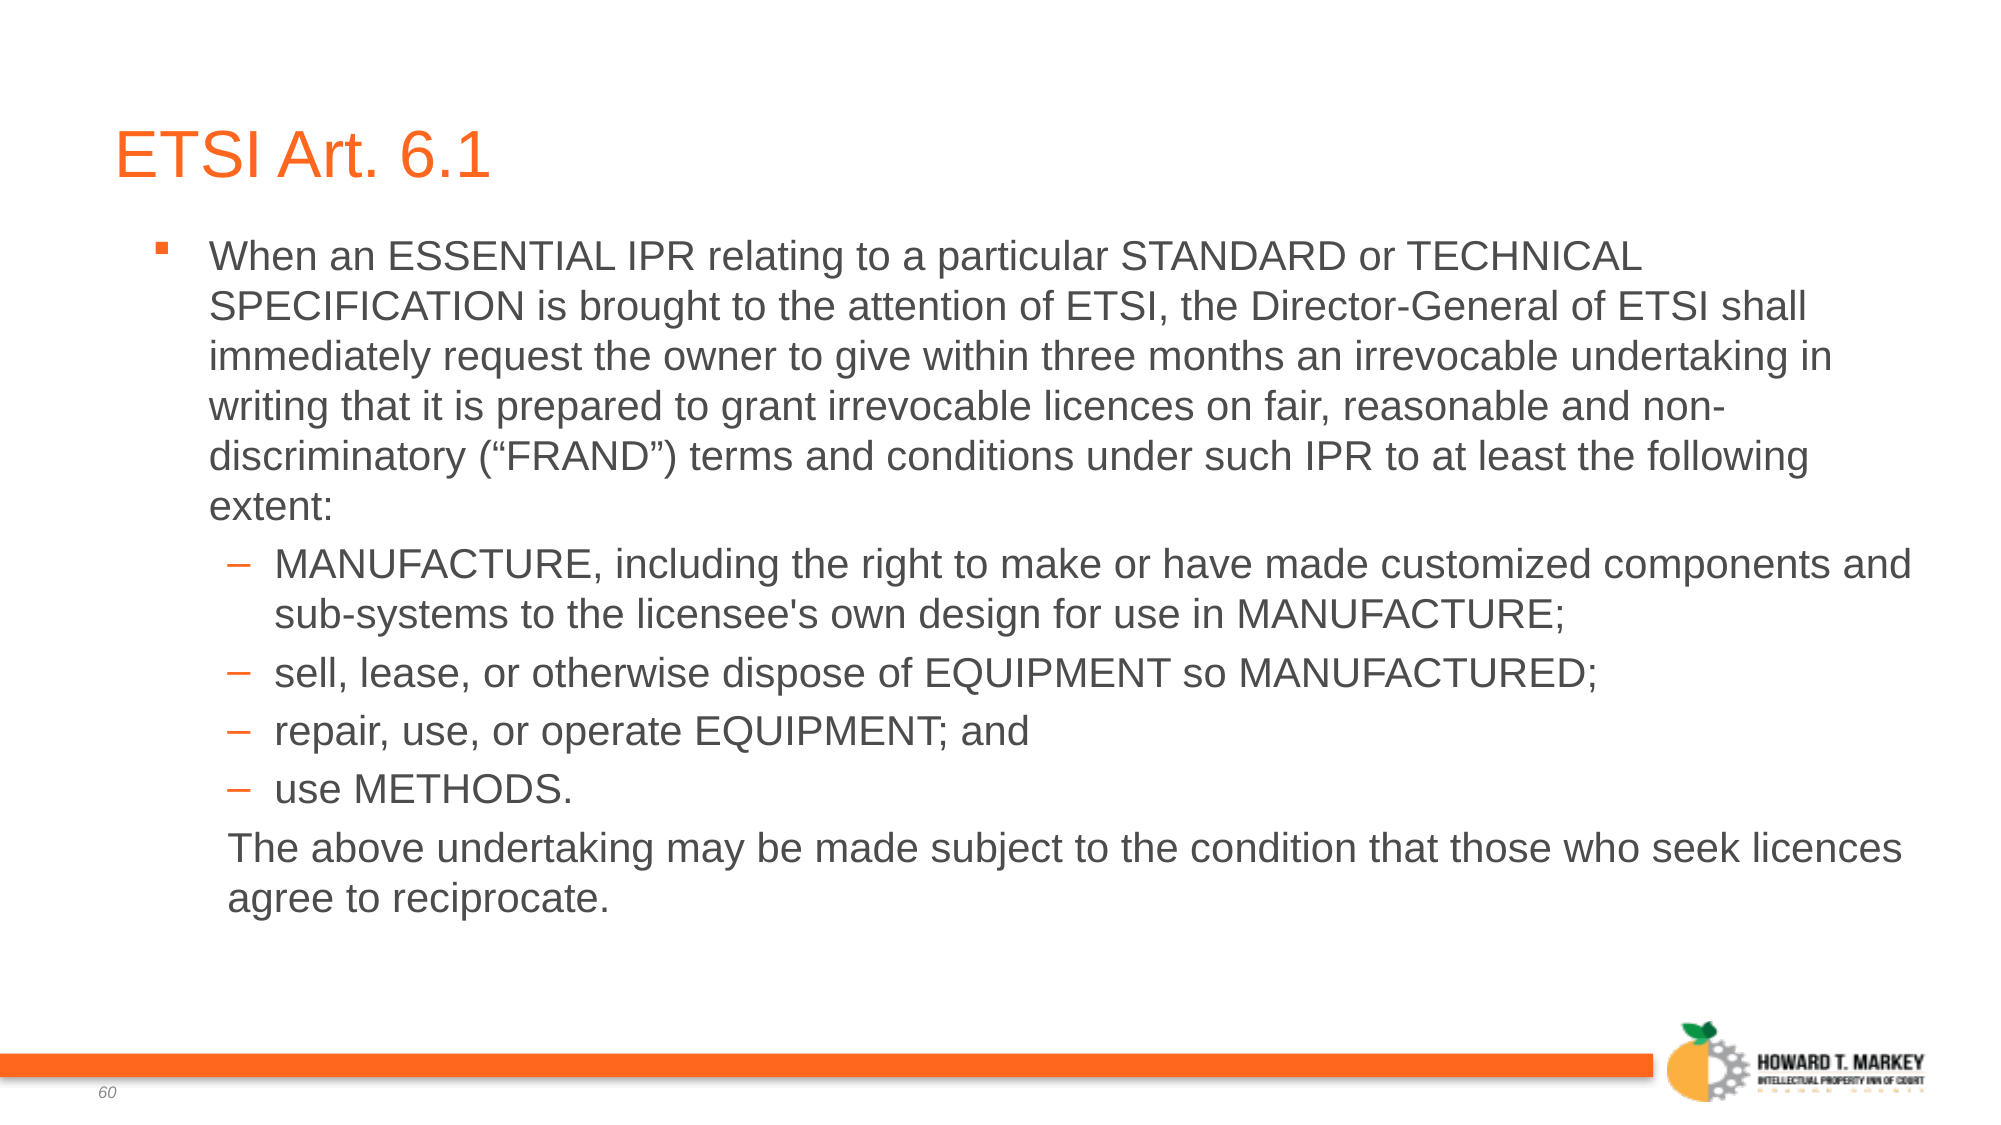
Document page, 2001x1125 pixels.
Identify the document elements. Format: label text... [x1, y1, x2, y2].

list When an ESSENTIAL IPR relating to a particular STANDARD or TECHNICAL SPECIFICATION is brought to the attention of ETSI, the Director-General of ETSI shall immediately request the owner to give within three months an irrevocable undertaking in writing that it is prepared to grant irrevocable licences on fair, reasonable and non-discriminatory (“FRAND”) terms and conditions under such IPR to at least the following extent: MANUFACTURE, including the right to make or have made customized components and sub-systems to the licensee's own design for use in MANUFACTURE; sell, lease, or otherwise dispose of EQUIPMENT so MANUFACTURED; repair, use, or operate EQUIPMENT; and use METHODS. The above undertaking may be made subject to the condition that those who seek licences agree to reciprocate. [137, 221, 1950, 1092]
title ETSI Art. 6.1 [99, 100, 1900, 201]
picture [1667, 1092, 1934, 1102]
